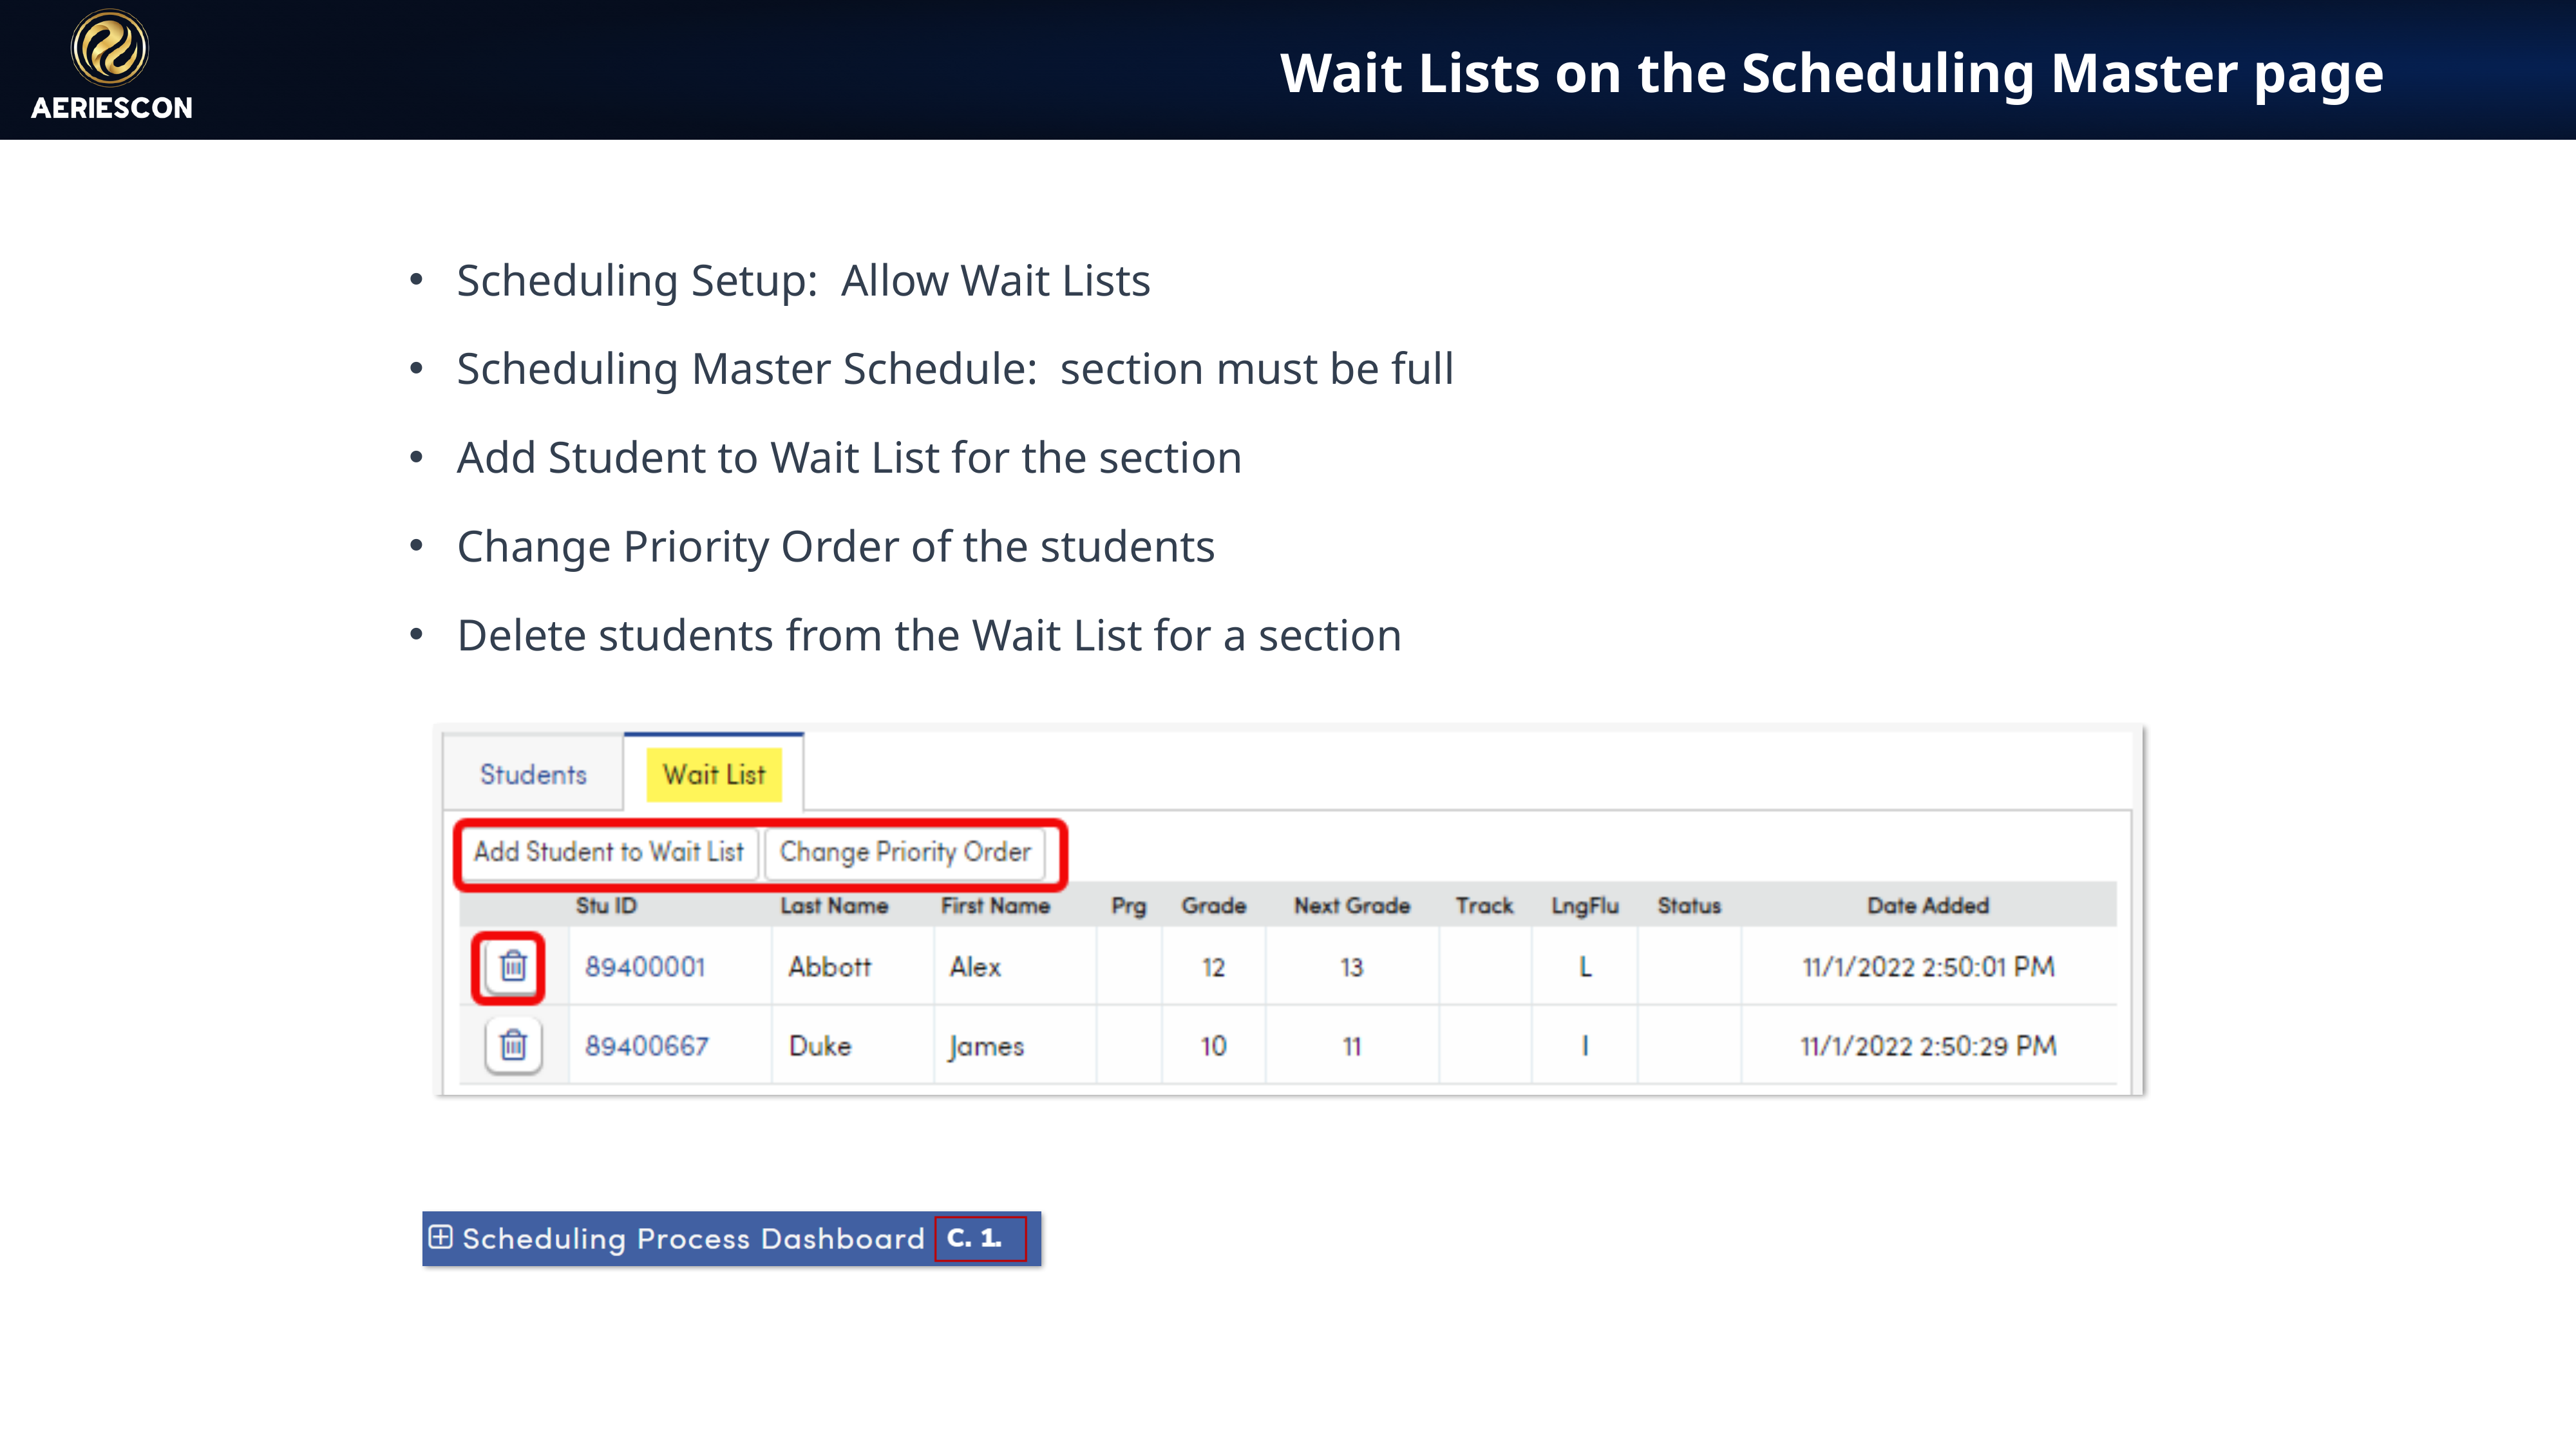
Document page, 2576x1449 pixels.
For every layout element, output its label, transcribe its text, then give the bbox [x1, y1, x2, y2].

picture [433, 724, 2143, 1095]
picture [422, 1211, 1041, 1266]
picture [0, 0, 2576, 140]
text_box Scheduling Setup: Allow Wait Lists Scheduling Master Schedule: section must be full Add Student to Wait List for the section Change Priority Order of the students Delete students from the Wait List for a section [399, 237, 2108, 1332]
